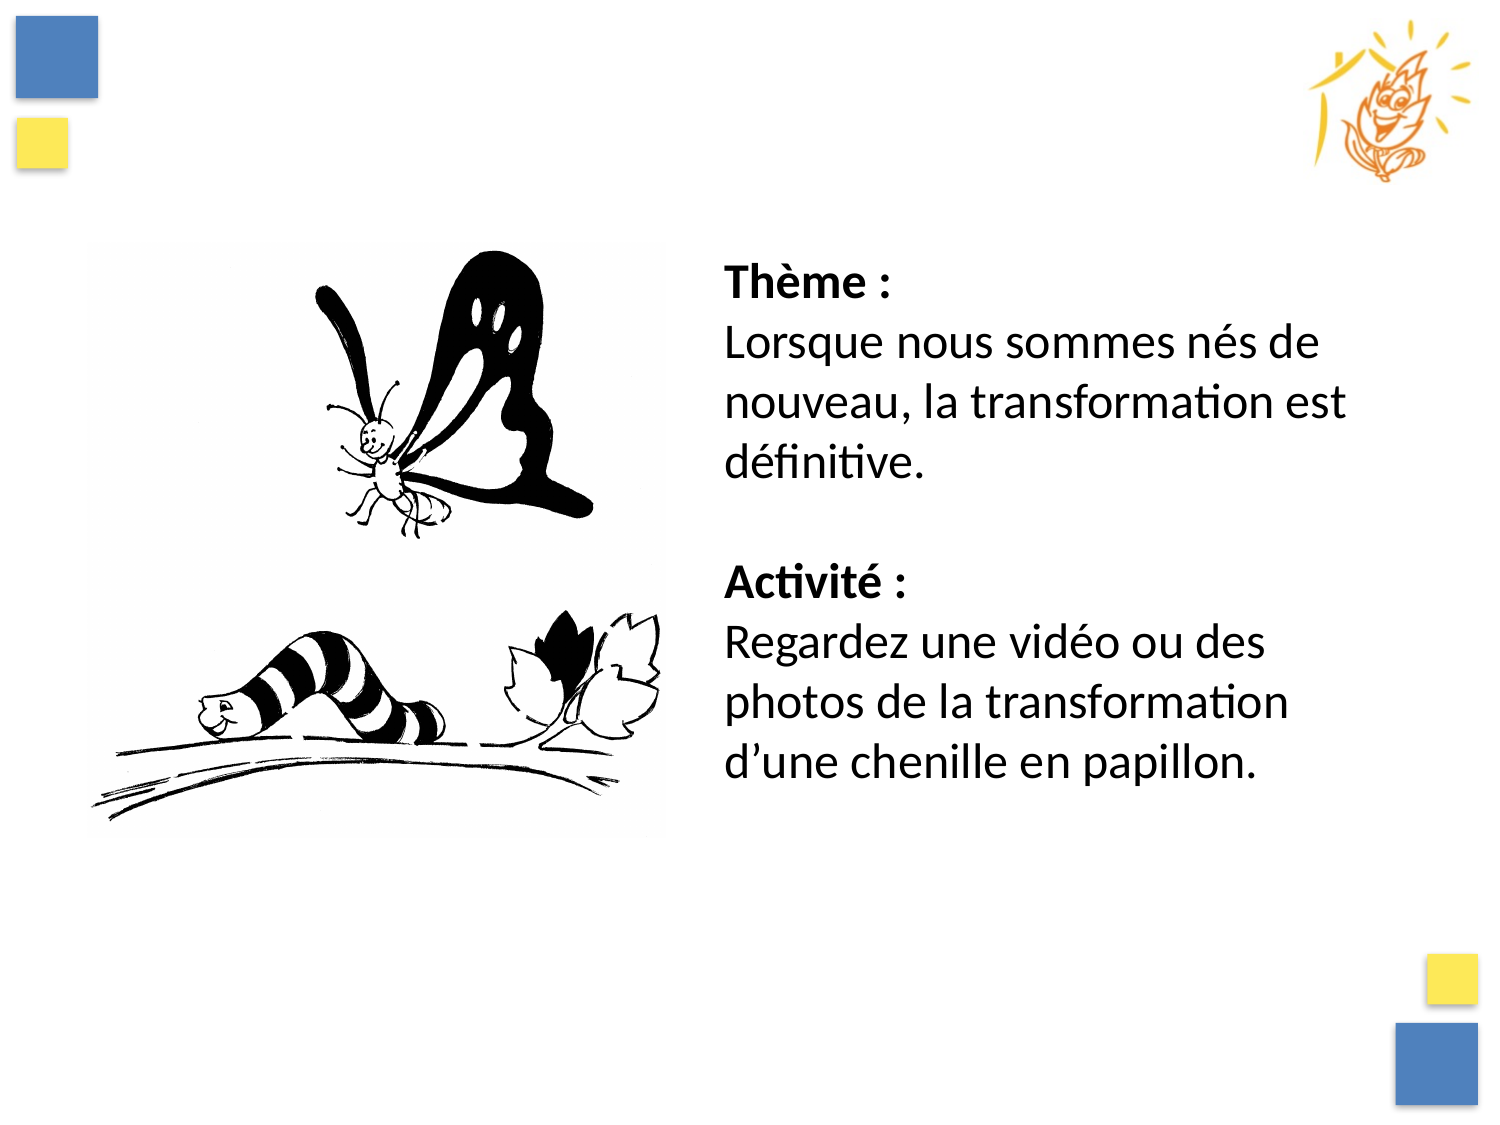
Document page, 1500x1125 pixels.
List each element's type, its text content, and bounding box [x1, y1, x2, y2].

text_box [1395, 1022, 1479, 1106]
text_box Thème : Lorsque nous sommes nés de nouveau, la transformation est définitive. Activité : Regardez une vidéo ou des photos de la transformation d’une chenille en papillon. [709, 241, 1379, 797]
picture [1302, 18, 1479, 186]
text_box [16, 117, 69, 169]
text_box [15, 15, 99, 99]
text_box [1427, 953, 1479, 1005]
picture [87, 242, 666, 838]
